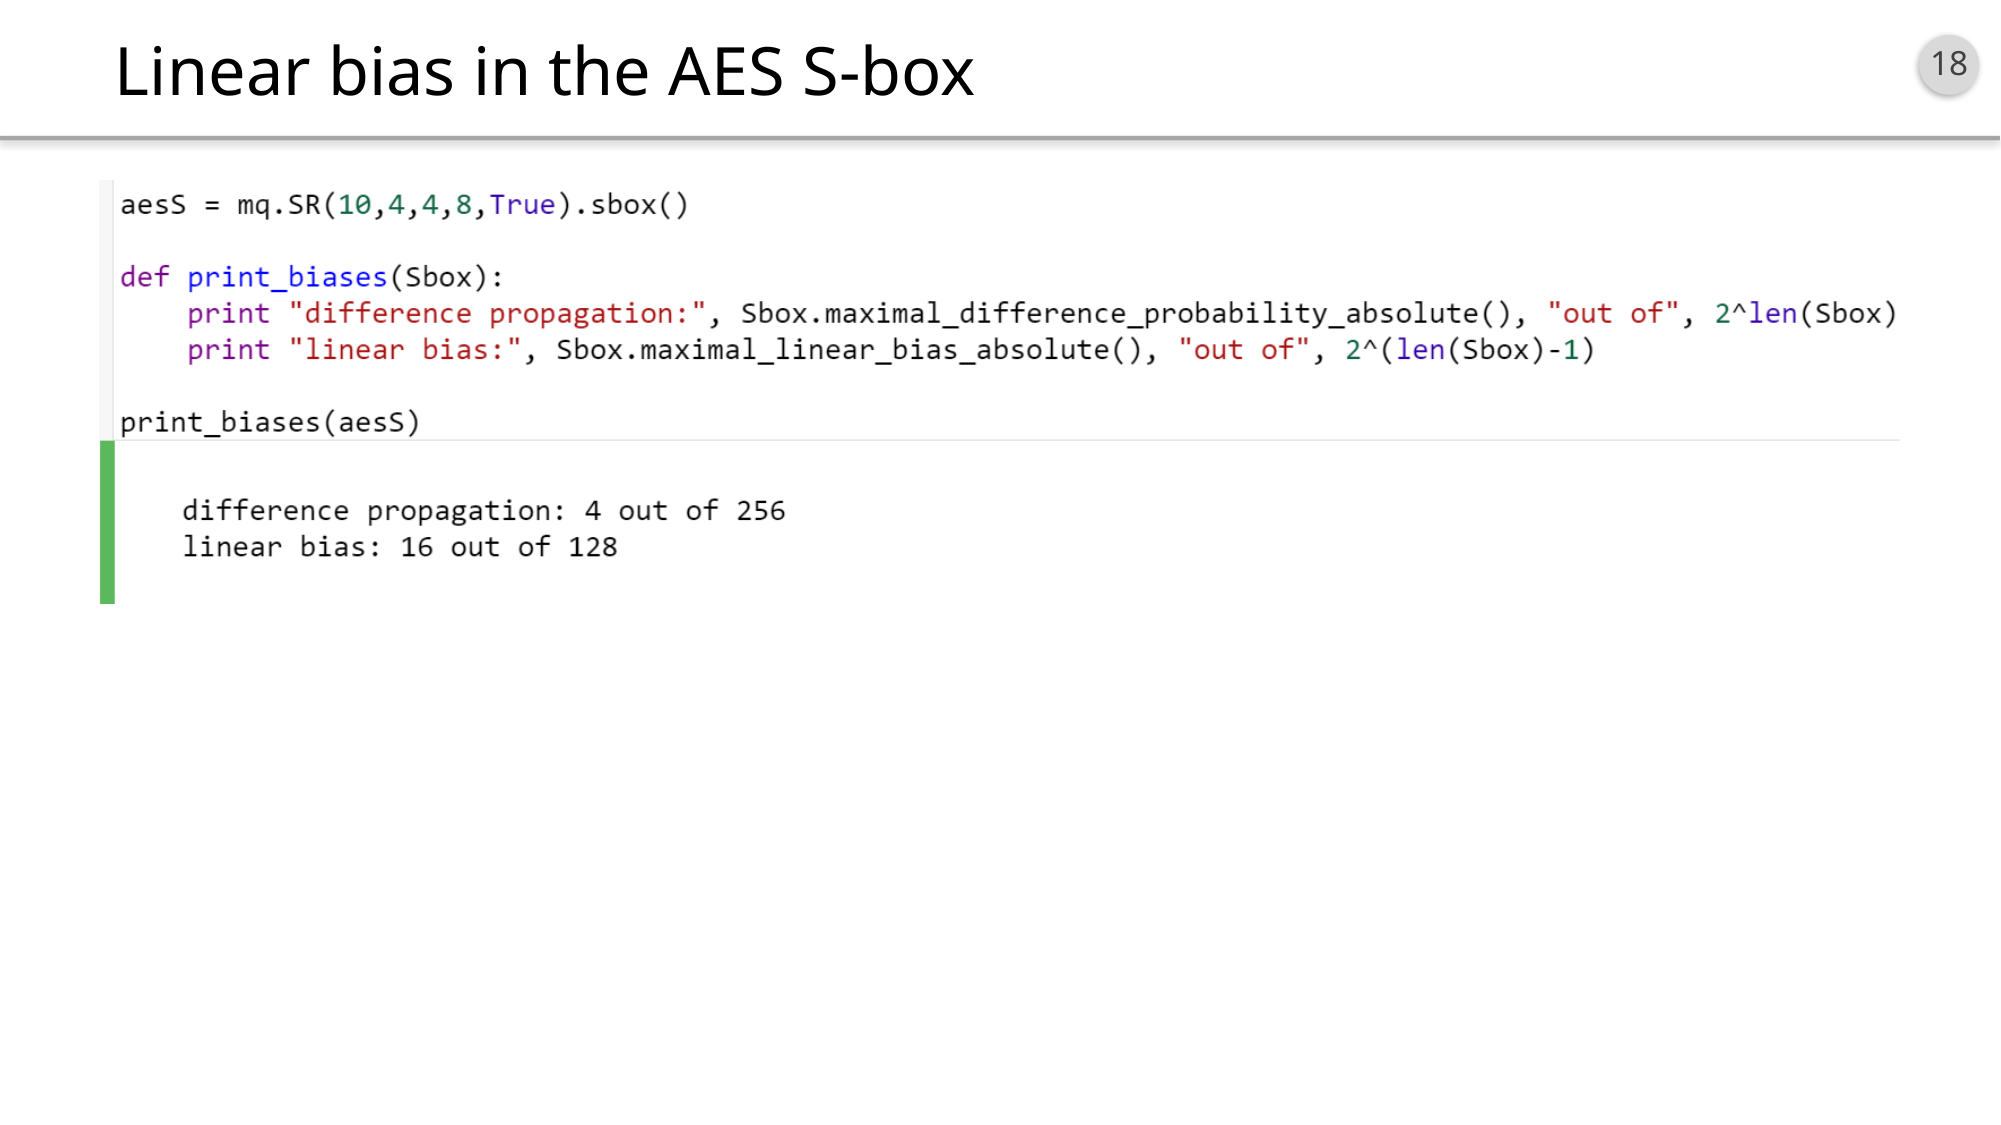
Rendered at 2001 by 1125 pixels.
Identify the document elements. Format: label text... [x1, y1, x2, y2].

title Linear bias in the AES S-box [99, 24, 1900, 114]
picture [99, 180, 1901, 604]
